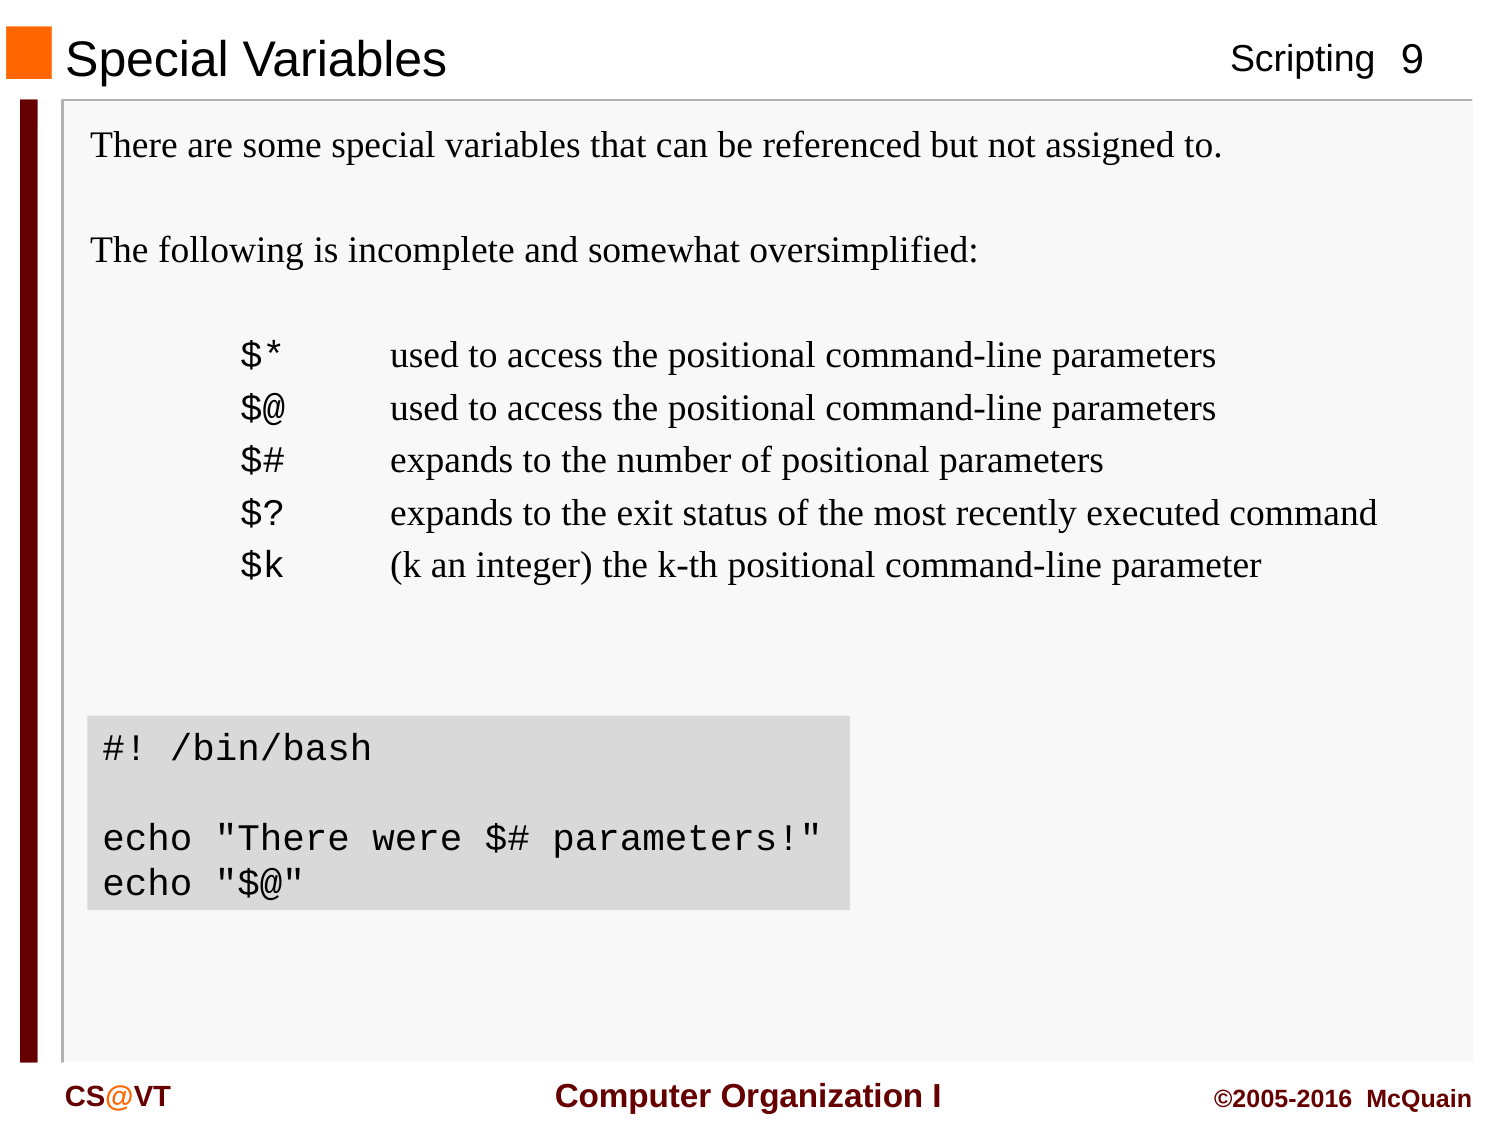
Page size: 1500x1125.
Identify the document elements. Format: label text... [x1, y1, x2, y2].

text_box #! /bin/bash echo "There were $# parameters!" echo "$@" [87, 715, 850, 911]
text_box There are some special variables that can be referenced but not assigned to. The following is incomplete and somewhat oversimplified: $* used to access the positional command-line parameters $@ used to access the positional command-line parameters $# expands to the number of positional parameters $? expands to the exit status of the most recently executed command $k (k an integer) the k-th positional command-line parameter [75, 112, 1463, 593]
title Special Variables [50, 28, 1000, 85]
